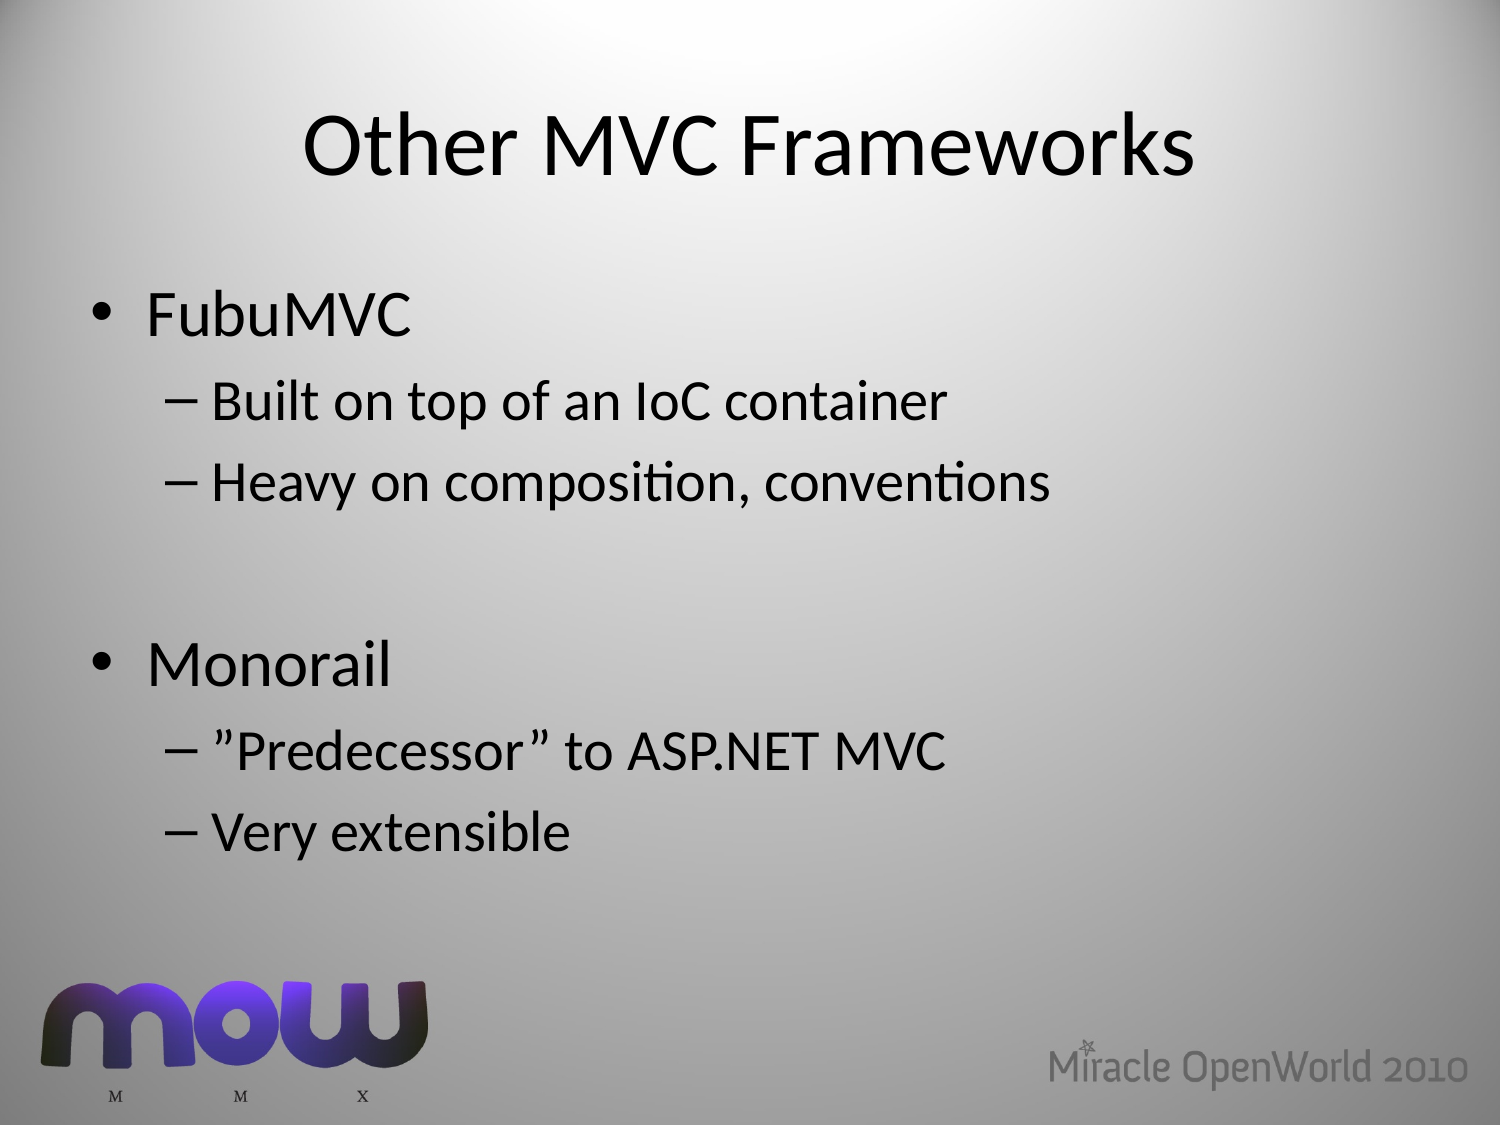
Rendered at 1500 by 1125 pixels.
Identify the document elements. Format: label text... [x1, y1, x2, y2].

list FubuMVC Built on top of an IoC container Heavy on composition, conventions Monorail ”Predecessor” to ASP.NET MVC Very extensible [75, 262, 1425, 1005]
title Other MVC Frameworks [75, 45, 1425, 233]
picture [0, 0, 1500, 1125]
